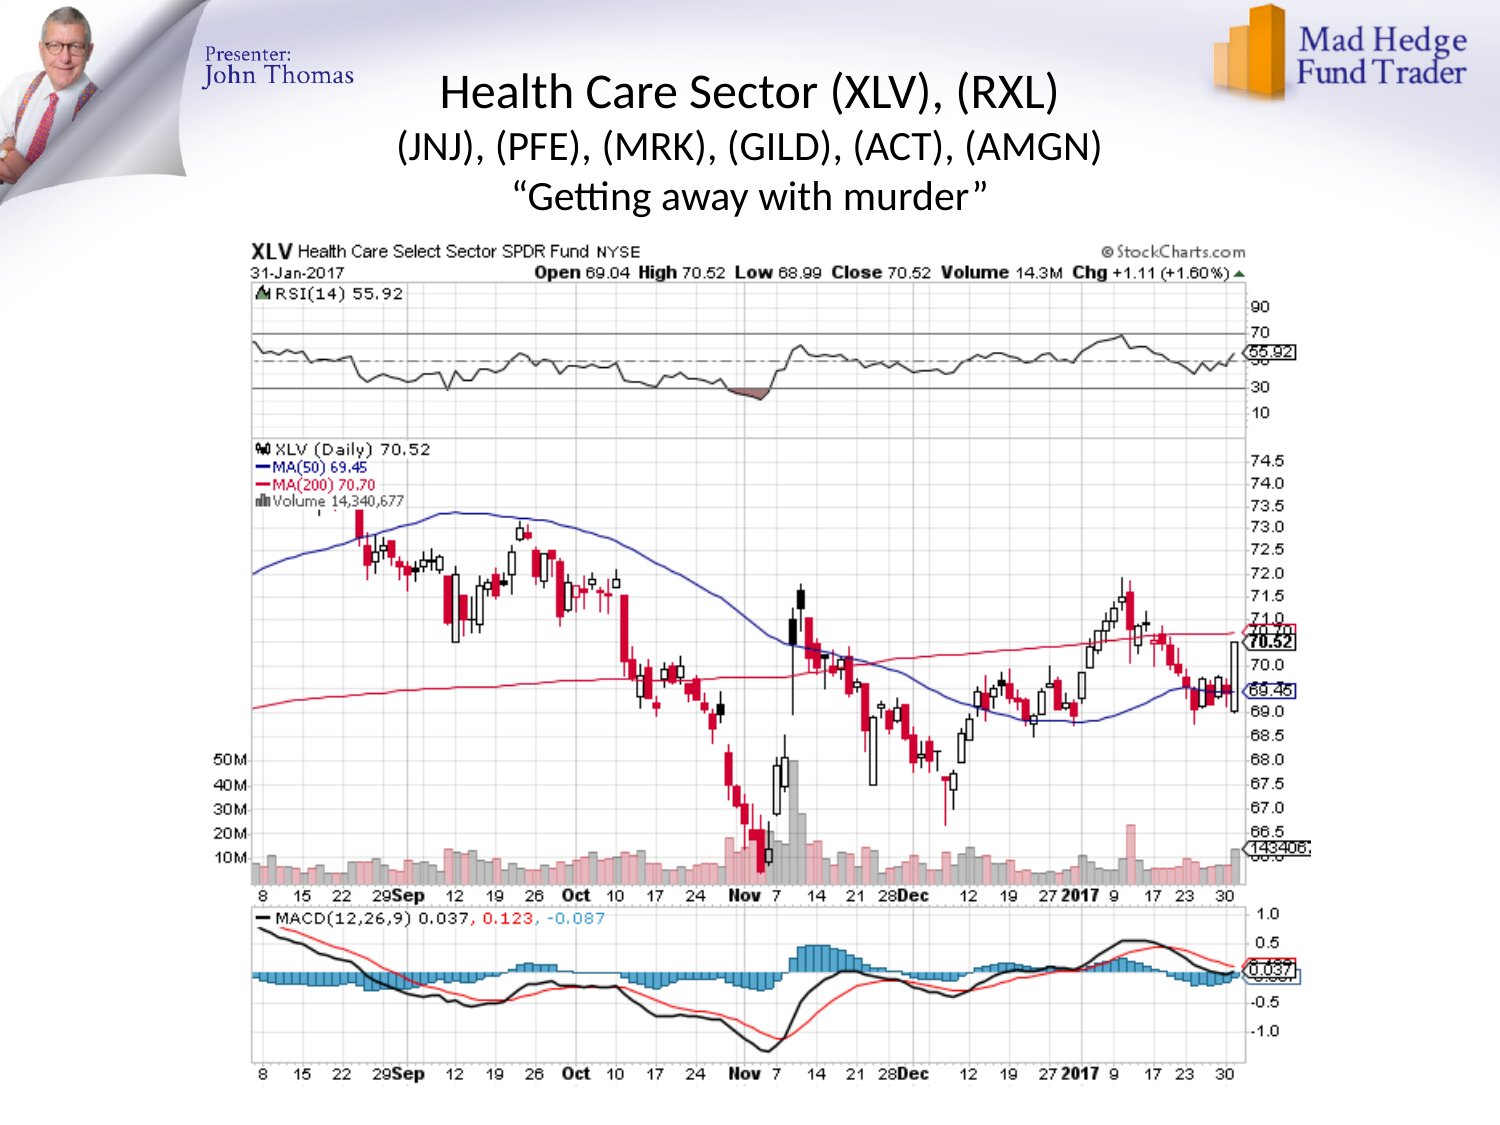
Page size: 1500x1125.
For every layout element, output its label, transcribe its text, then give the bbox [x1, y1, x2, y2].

title Health Care Sector (XLV), (RXL) (JNJ), (PFE), (MRK), (GILD), (ACT), (AMGN) “Getting away with murder” [75, 45, 1425, 233]
picture [0, 0, 1500, 1088]
